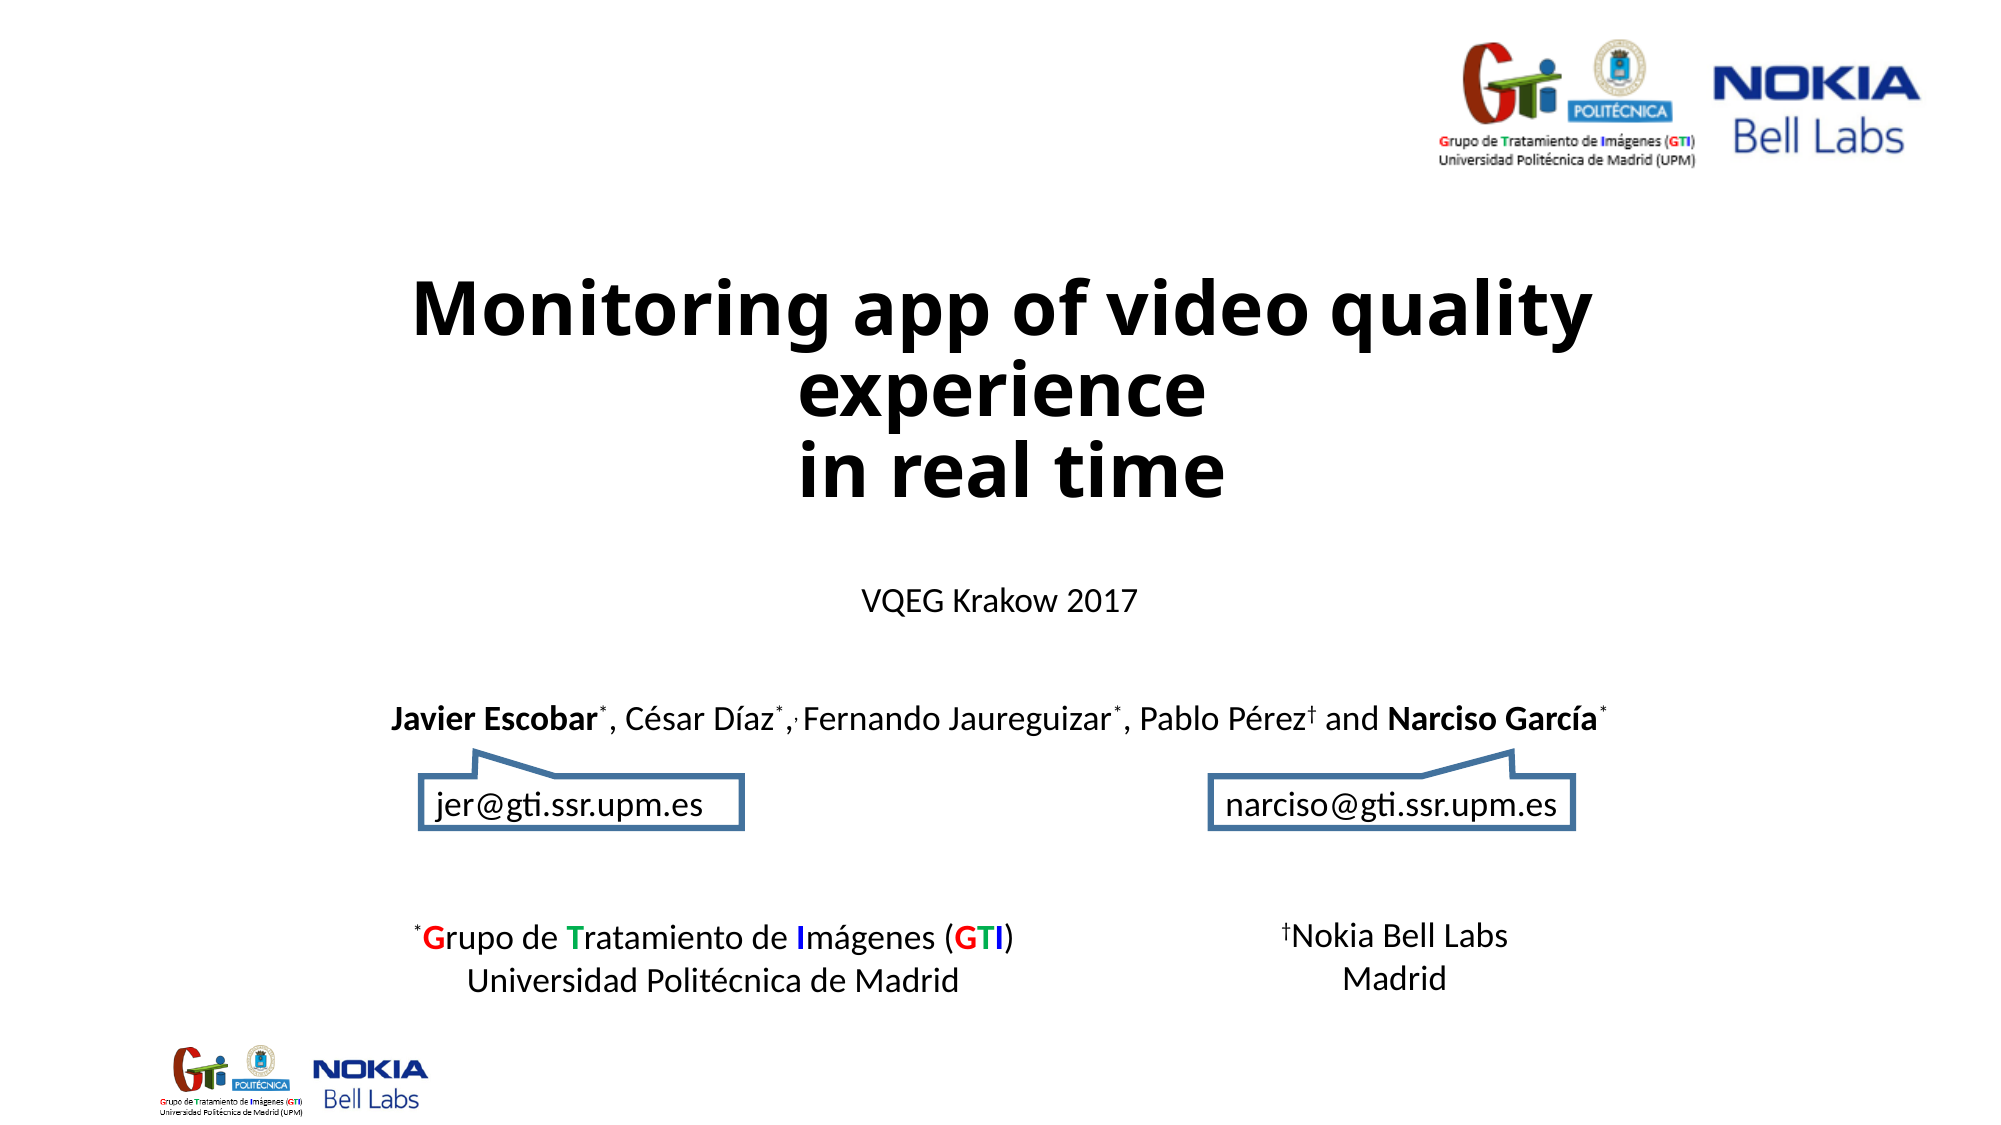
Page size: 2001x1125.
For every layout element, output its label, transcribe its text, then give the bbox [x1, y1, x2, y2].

title Monitoring app of video quality experience in real time [317, 349, 1688, 522]
text_box *Grupo de Tratamiento de Imágenes (GTI) Universidad Politécnica de Madrid [392, 906, 1035, 1007]
text_box jer@gti.ssr.upm.es [420, 750, 743, 829]
picture [1404, 34, 1934, 184]
picture [140, 1042, 435, 1125]
text_box †Nokia Bell Labs Madrid [1250, 904, 1539, 1005]
subtitle VQEG Krakow 2017 Javier Escobar*, César Díaz*,, Fernando Jaureguizar*, Pablo Pérez† and Narciso García* [331, 574, 1669, 907]
text_box narciso@gti.ssr.upm.es [1209, 750, 1575, 829]
